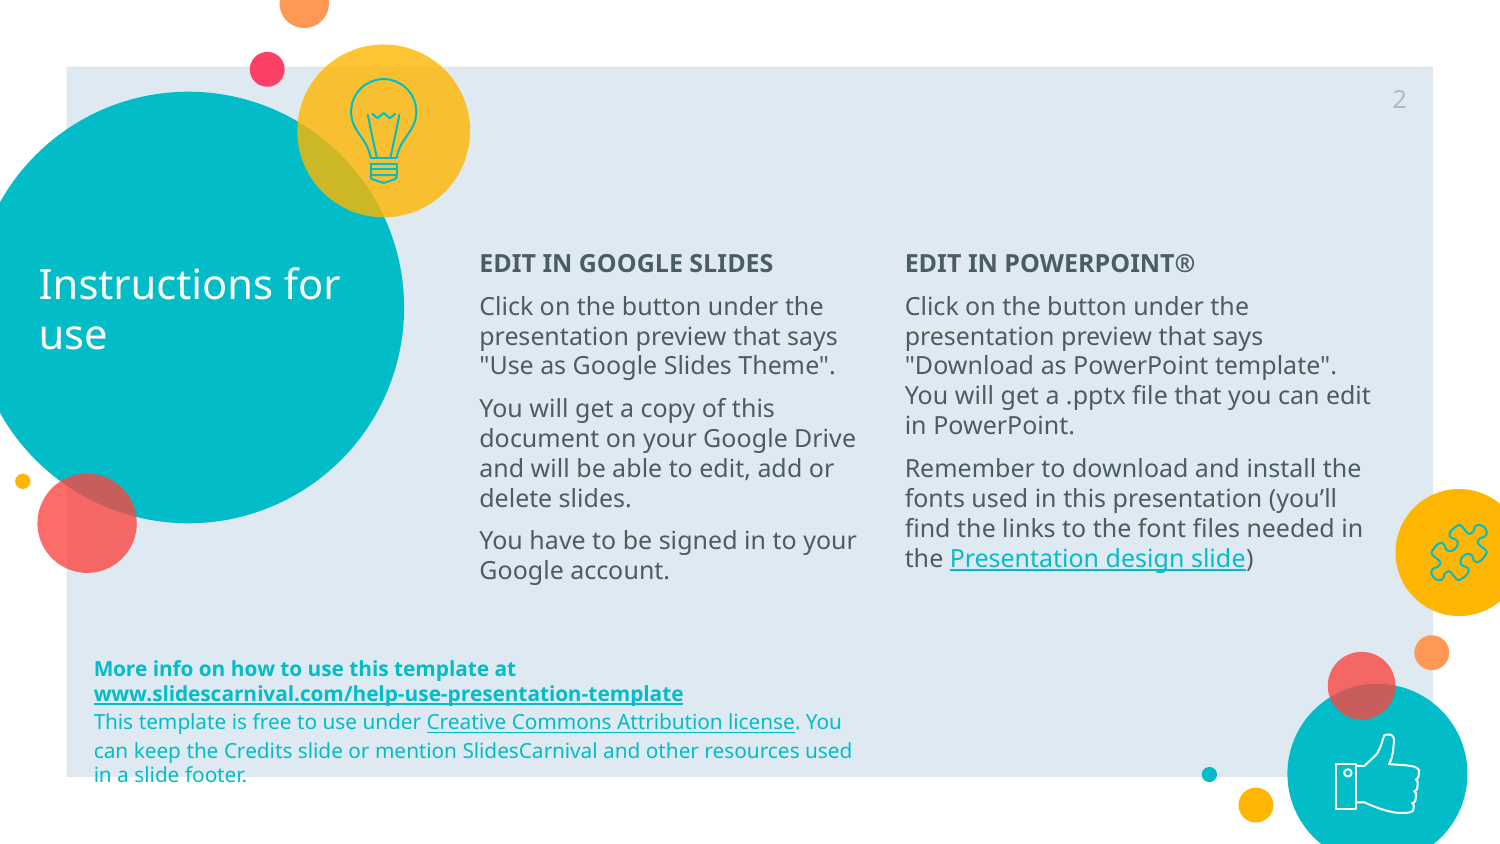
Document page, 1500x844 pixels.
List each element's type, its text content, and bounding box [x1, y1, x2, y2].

list EDIT IN GOOGLE SLIDES Click on the button under the presentation preview that says "Use as Google Slides Theme". You will get a copy of this document on your Google Drive and will be able to edit, add or delete slides. You have to be signed in to your Google account. [464, 232, 878, 622]
list EDIT IN POWERPOINT® Click on the button under the presentation preview that says "Download as PowerPoint template". You will get a .pptx file that you can edit in PowerPoint. Remember to download and install the fonts used in this presentation (you’ll find the links to the font files needed in the Presentation design slide) [889, 232, 1391, 622]
list More info on how to use this template at www.slidescarnival.com/help-use-presentation-template This template is free to use under Creative Commons Attribution license. You can keep the Credits slide or mention SlidesCarnival and other resources used in a slide footer. [78, 640, 890, 777]
title Instructions for use [23, 91, 375, 524]
slide_number ‹#› [1331, 68, 1422, 134]
